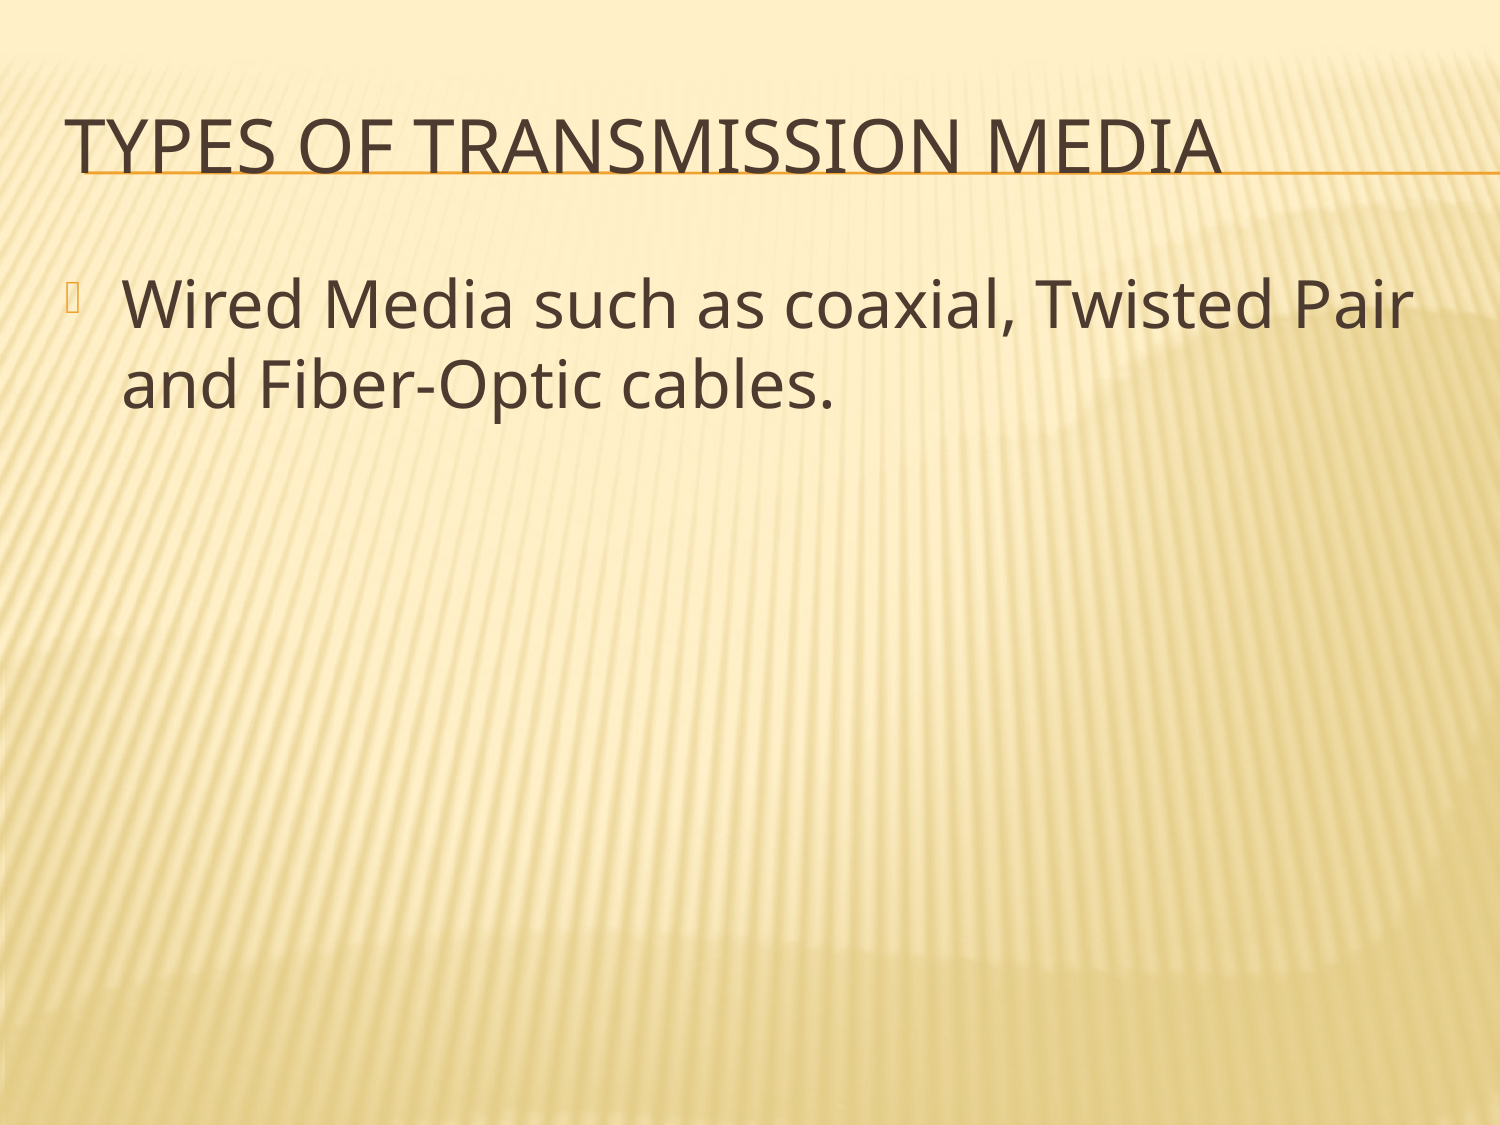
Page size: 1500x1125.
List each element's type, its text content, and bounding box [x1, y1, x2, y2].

list Wired Media such as coaxial, Twisted Pair and Fiber-Optic cables. [50, 254, 1475, 998]
title Types of Transmission Media [50, 75, 1475, 213]
